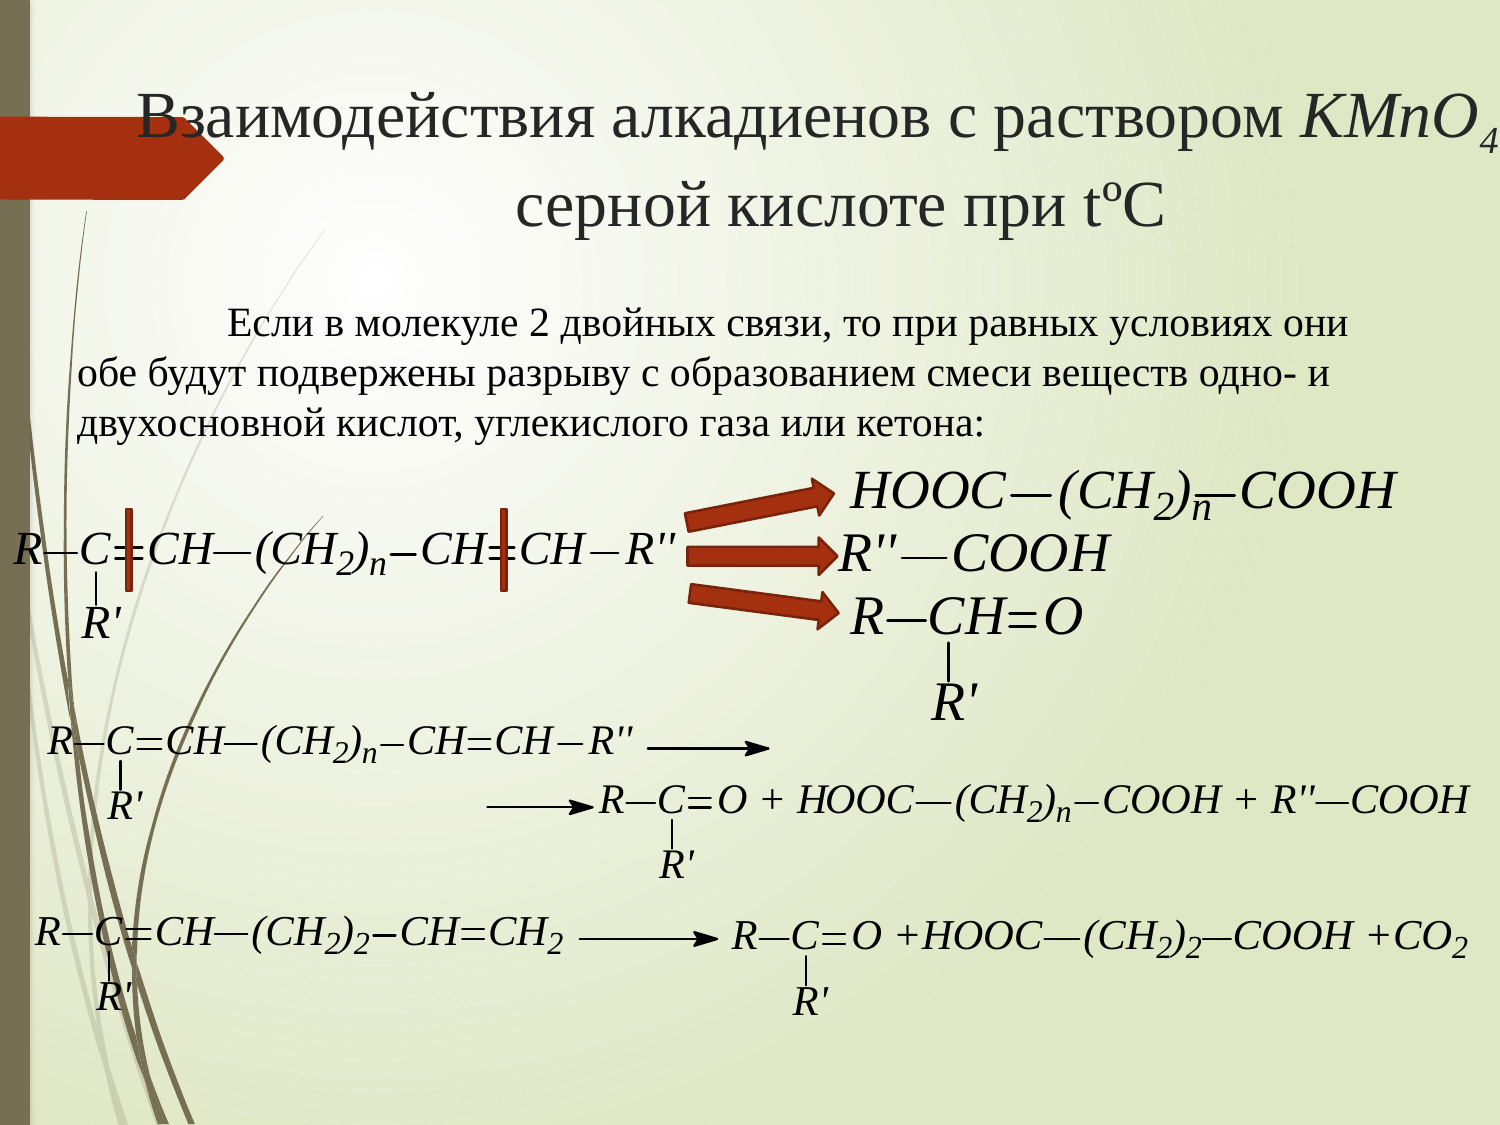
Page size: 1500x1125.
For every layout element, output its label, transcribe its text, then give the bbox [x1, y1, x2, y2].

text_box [12, 524, 701, 654]
text_box [705, 584, 840, 631]
text_box [683, 477, 836, 531]
text_box Если в молекуле 2 двойных связи, то при равных условиях они обе будут подвержены разрыву с образованием смеси веществ одно- и двухосновной кислот, углекислого газа или кетона: [62, 287, 1413, 453]
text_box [849, 597, 1115, 738]
text_box [500, 508, 508, 524]
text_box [37, 709, 1500, 901]
title Взаимодействия алкадиенов с раствором KMnO4 в серной кислоте при tºC [103, 63, 1500, 252]
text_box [849, 462, 1426, 534]
text_box [125, 508, 133, 524]
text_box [837, 524, 1138, 589]
text_box [705, 536, 832, 577]
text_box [24, 899, 1497, 1038]
